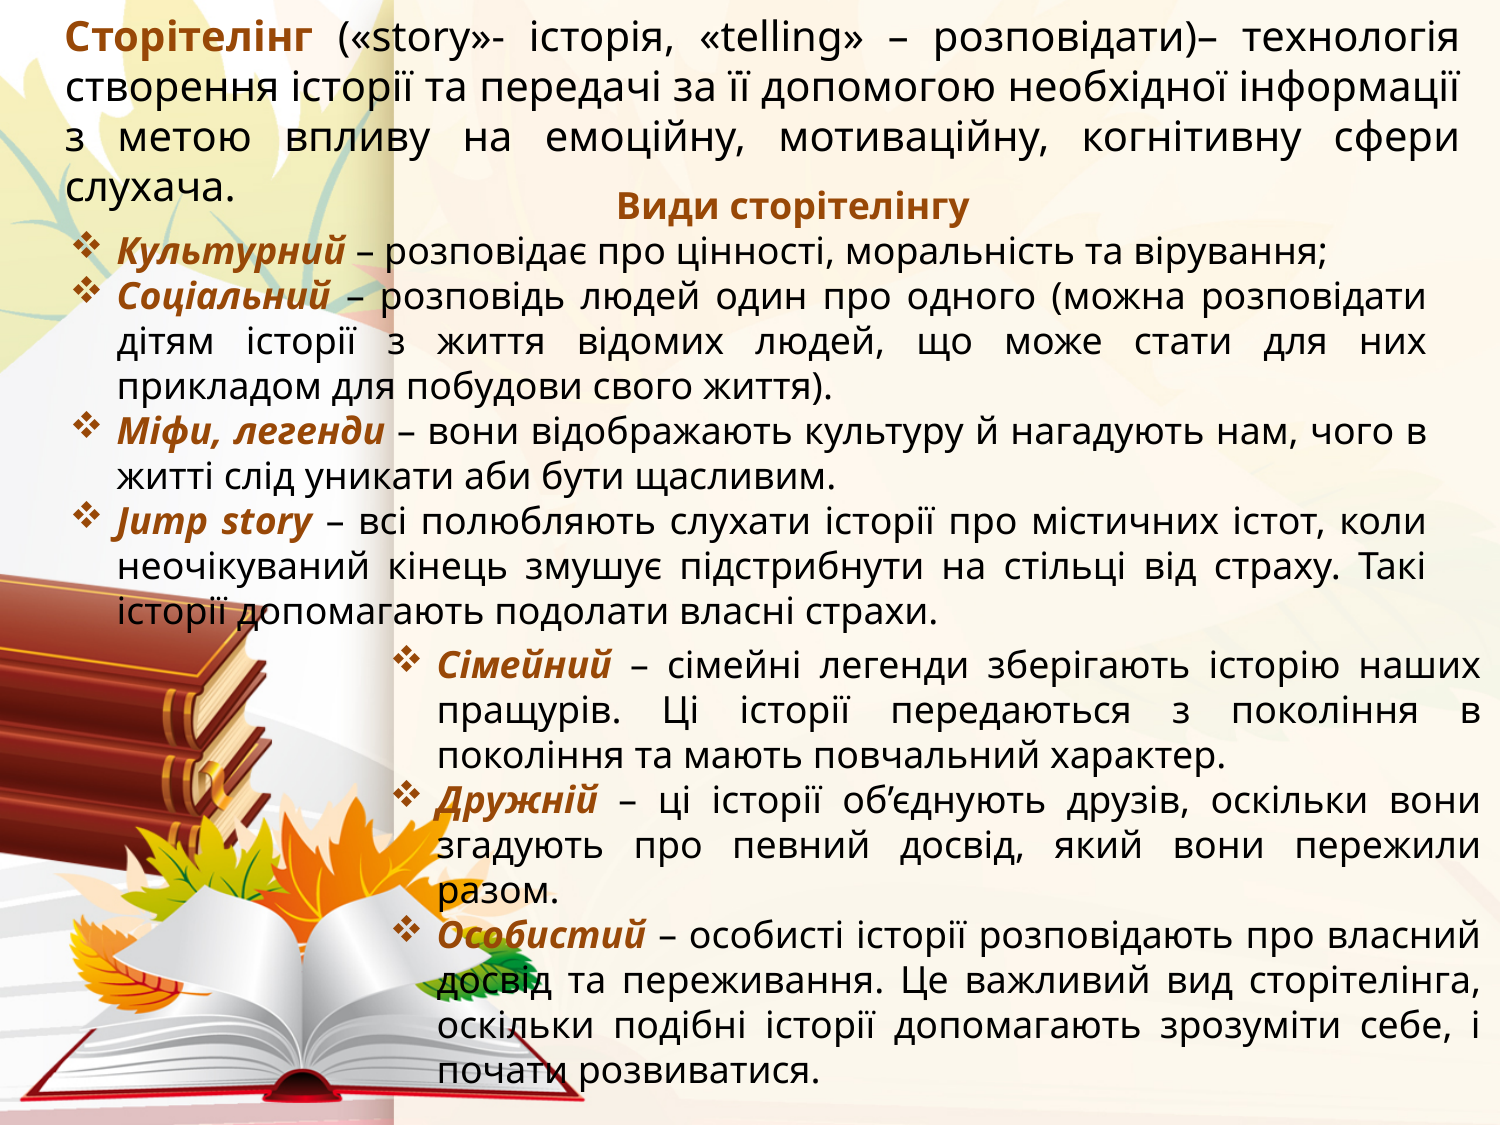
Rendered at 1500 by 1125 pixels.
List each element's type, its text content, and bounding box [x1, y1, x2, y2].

text_box Сімейний – сімейні легенди зберігають історію наших пращурів. Ці історії передаються з покоління в покоління та мають повчальний характер. Дружній – ці історії об’єднують друзів, оскільки вони згадують про певний досвід, який вони пережили разом. Особистий – особисті історії розповідають про власний досвід та переживання. Це важливий вид сторітелінга, оскільки подібні історії допомагають зрозуміти себе, і почати розвиватися. [375, 634, 1497, 1099]
picture [0, 0, 1500, 1125]
text_box Сторітелінг («story»- історія, «telling» – розповідати)– технологія створення історії та передачі за її допомогою необхідної інформації з метою впливу на емоційну, мотиваційну, когнітивну сфери слухача. [49, 2, 1475, 217]
text_box Види сторітелінгу Культурний – розповідає про цінності, моральність та вірування; Соціальний – розповідь людей один про одного (можна розповідати дітям історії з життя відомих людей, що може стати для них прикладом для побудови свого життя). Міфи, легенди – вони відображають культуру й нагадують нам, чого в житті слід уникати аби бути щасливим. Jump story – всі полюбляють слухати історії про містичних істот, коли неочікуваний кінець змушує підстрибнути на стільці від страху. Такі історії допомагають подолати власні страхи. [55, 174, 1443, 640]
